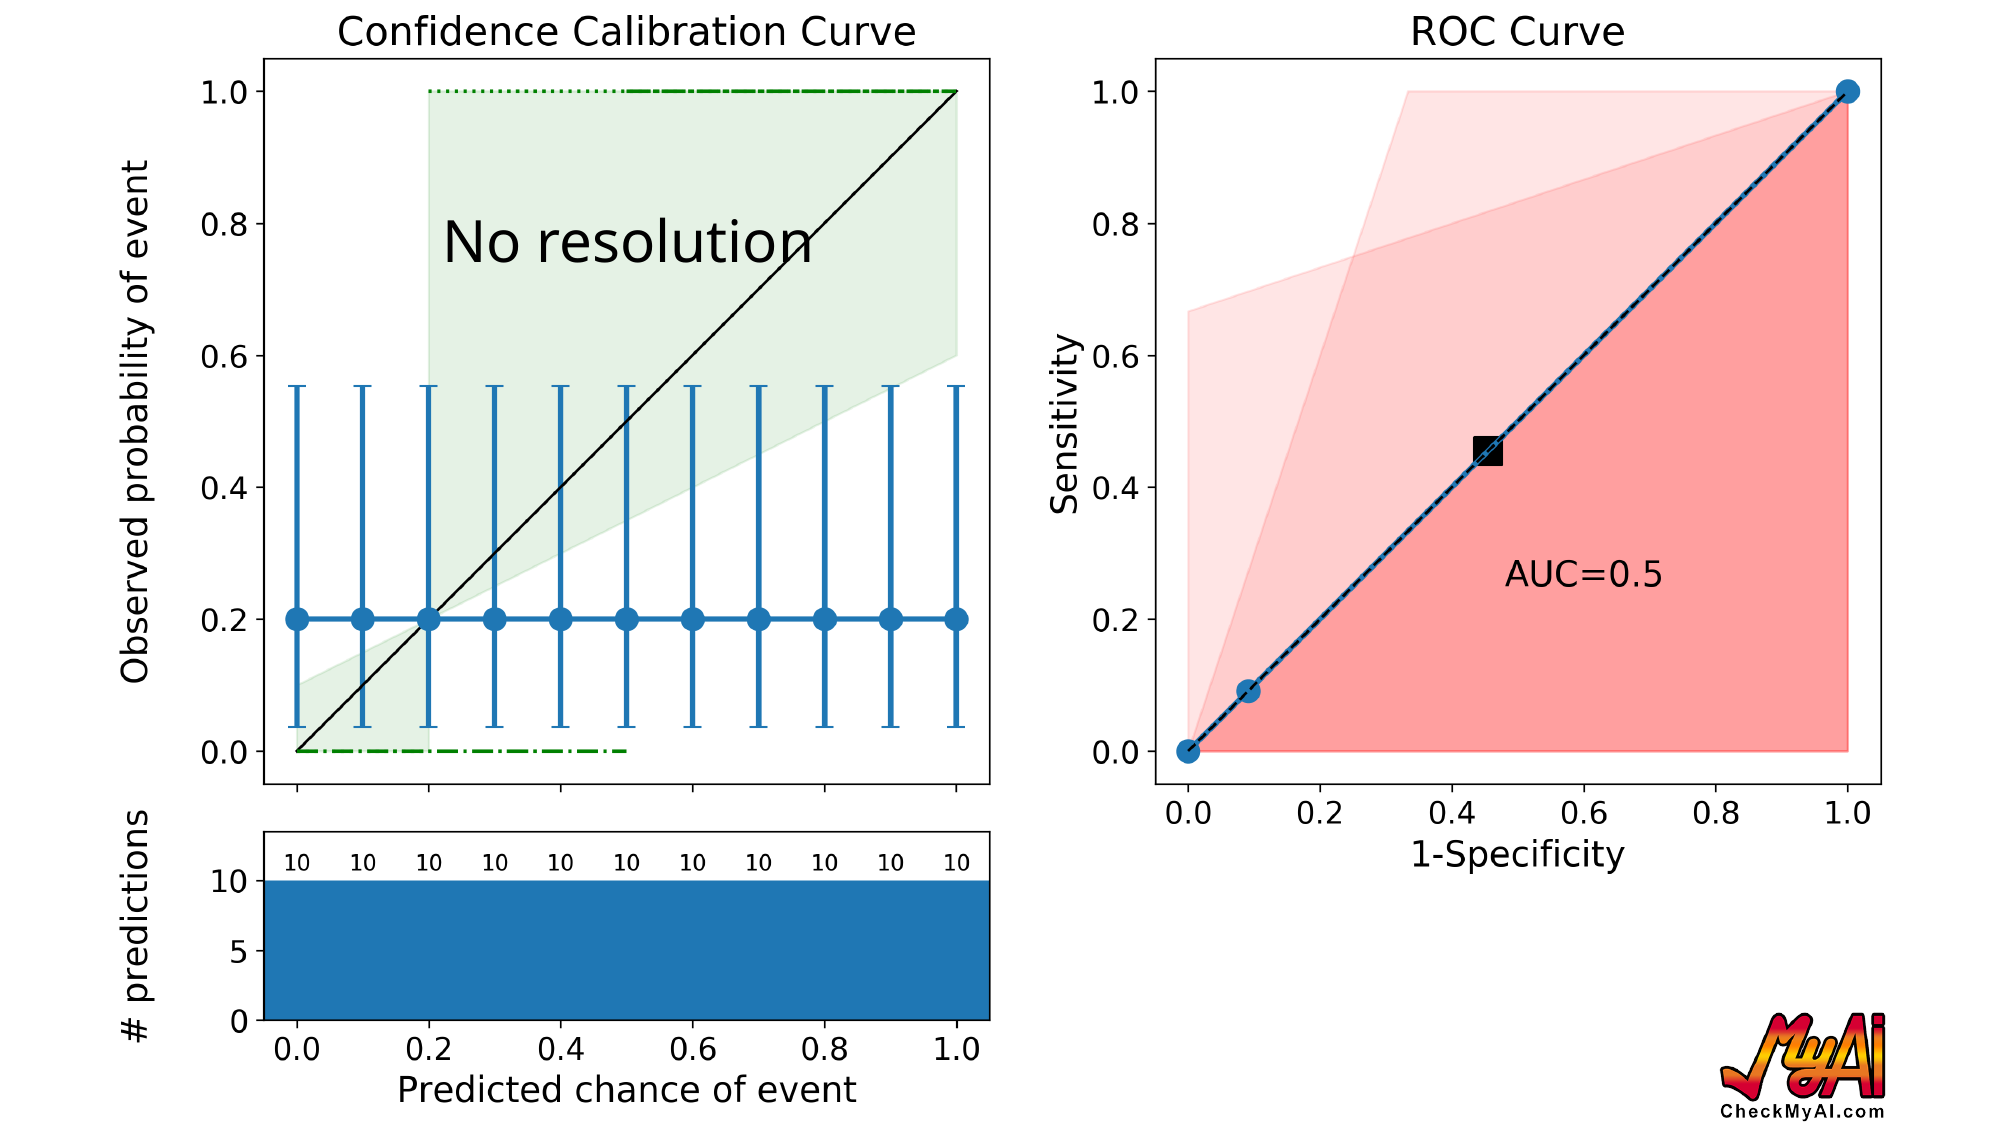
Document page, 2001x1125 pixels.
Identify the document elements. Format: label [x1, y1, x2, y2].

picture [104, 0, 1896, 1125]
